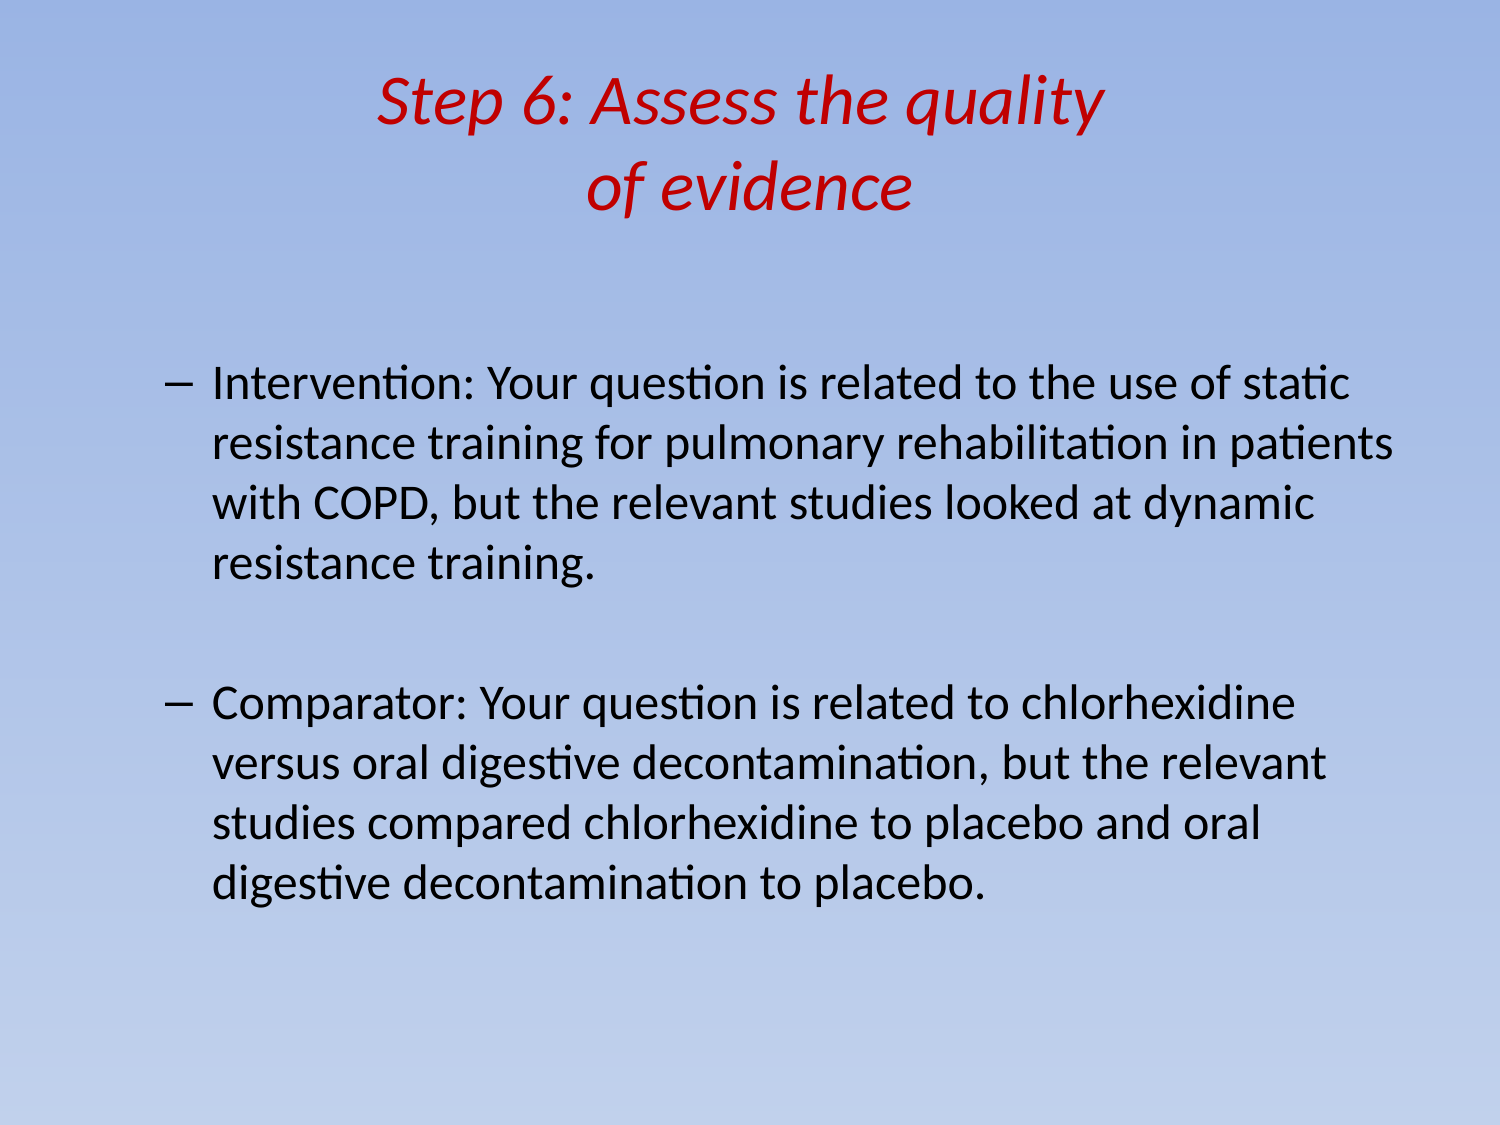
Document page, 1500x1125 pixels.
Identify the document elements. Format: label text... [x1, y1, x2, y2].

list Intervention: Your question is related to the use of static resistance training for pulmonary rehabilitation in patients with COPD, but the relevant studies looked at dynamic resistance training. Comparator: Your question is related to chlorhexidine versus oral digestive decontamination, but the relevant studies compared chlorhexidine to placebo and oral digestive decontamination to placebo. [75, 262, 1425, 1005]
title Step 6: Assess the quality of evidence [75, 45, 1425, 233]
